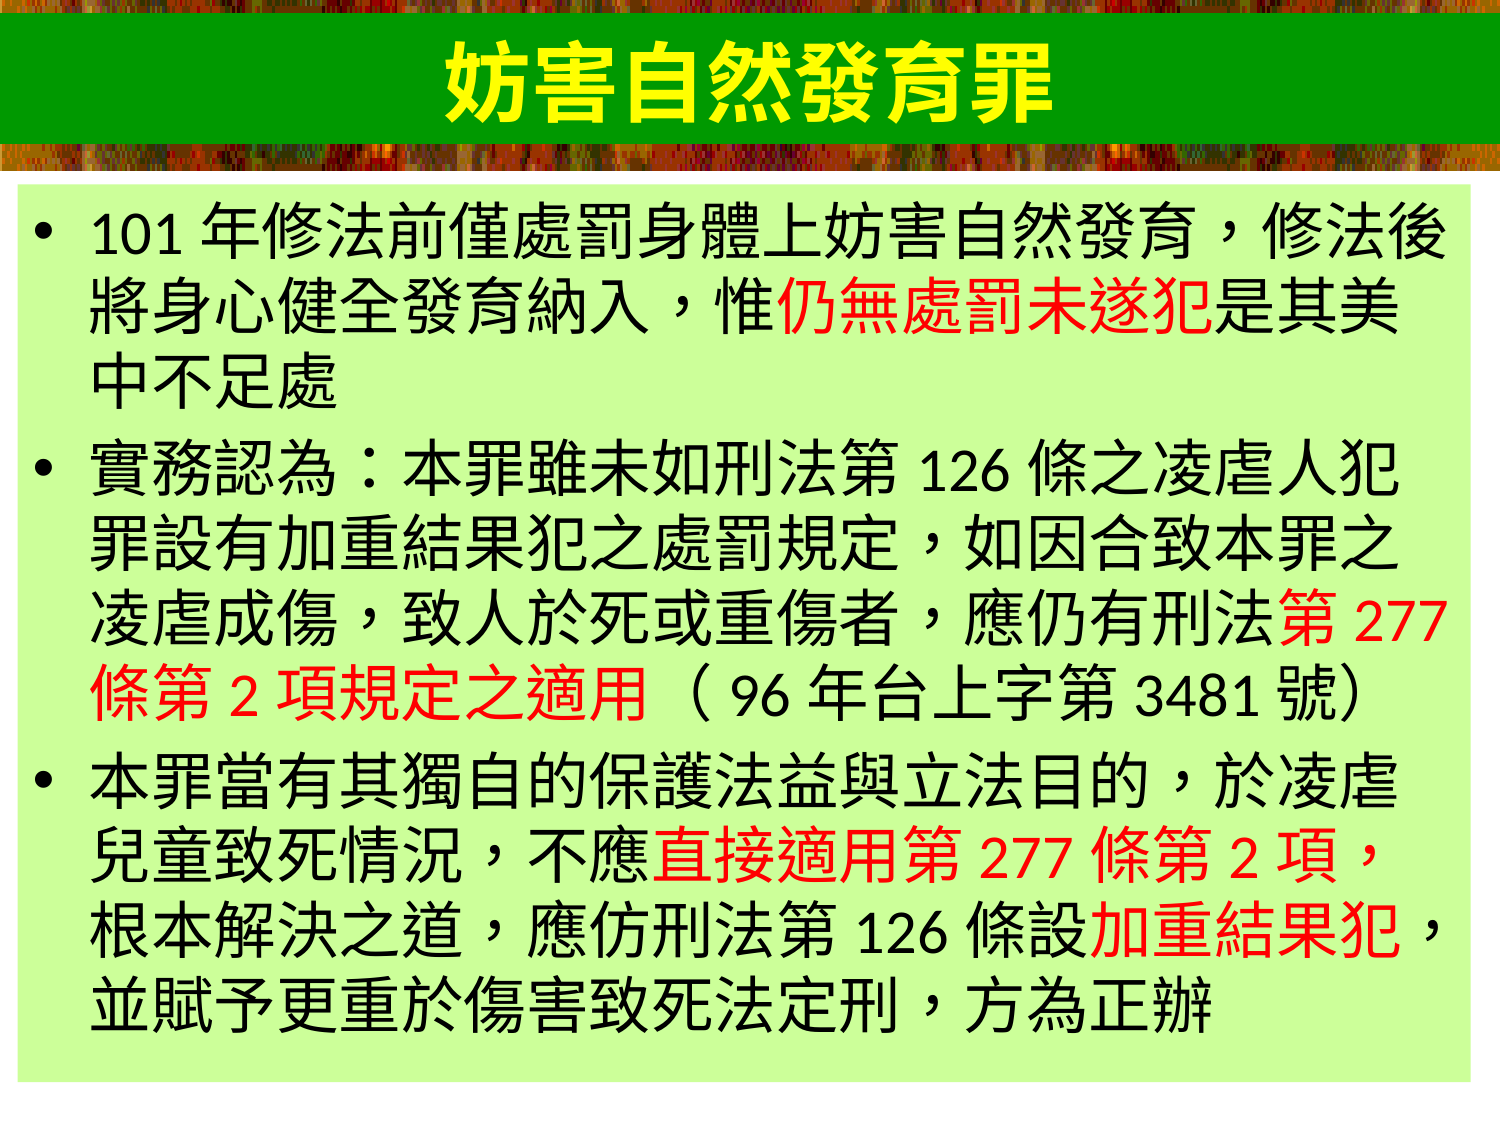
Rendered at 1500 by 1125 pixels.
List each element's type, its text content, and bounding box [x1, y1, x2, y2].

list 101年修法前僅處罰身體上妨害自然發育，修法後將身心健全發育納入，惟仍無處罰未遂犯是其美中不足處 實務認為：本罪雖未如刑法第126條之凌虐人犯罪設有加重結果犯之處罰規定，如因合致本罪之凌虐成傷，致人於死或重傷者，應仍有刑法第277條第2項規定之適用（96年台上字第3481號） 本罪當有其獨自的保護法益與立法目的，於凌虐兒童致死情況，不應直接適用第277條第2項，根本解決之道，應仿刑法第126條設加重結果犯，並賦予更重於傷害致死法定刑，方為正辦 [17, 199, 1471, 1083]
title 妨害自然發育罪 [0, 40, 1500, 124]
picture [0, 125, 1500, 191]
picture [0, 0, 1500, 33]
